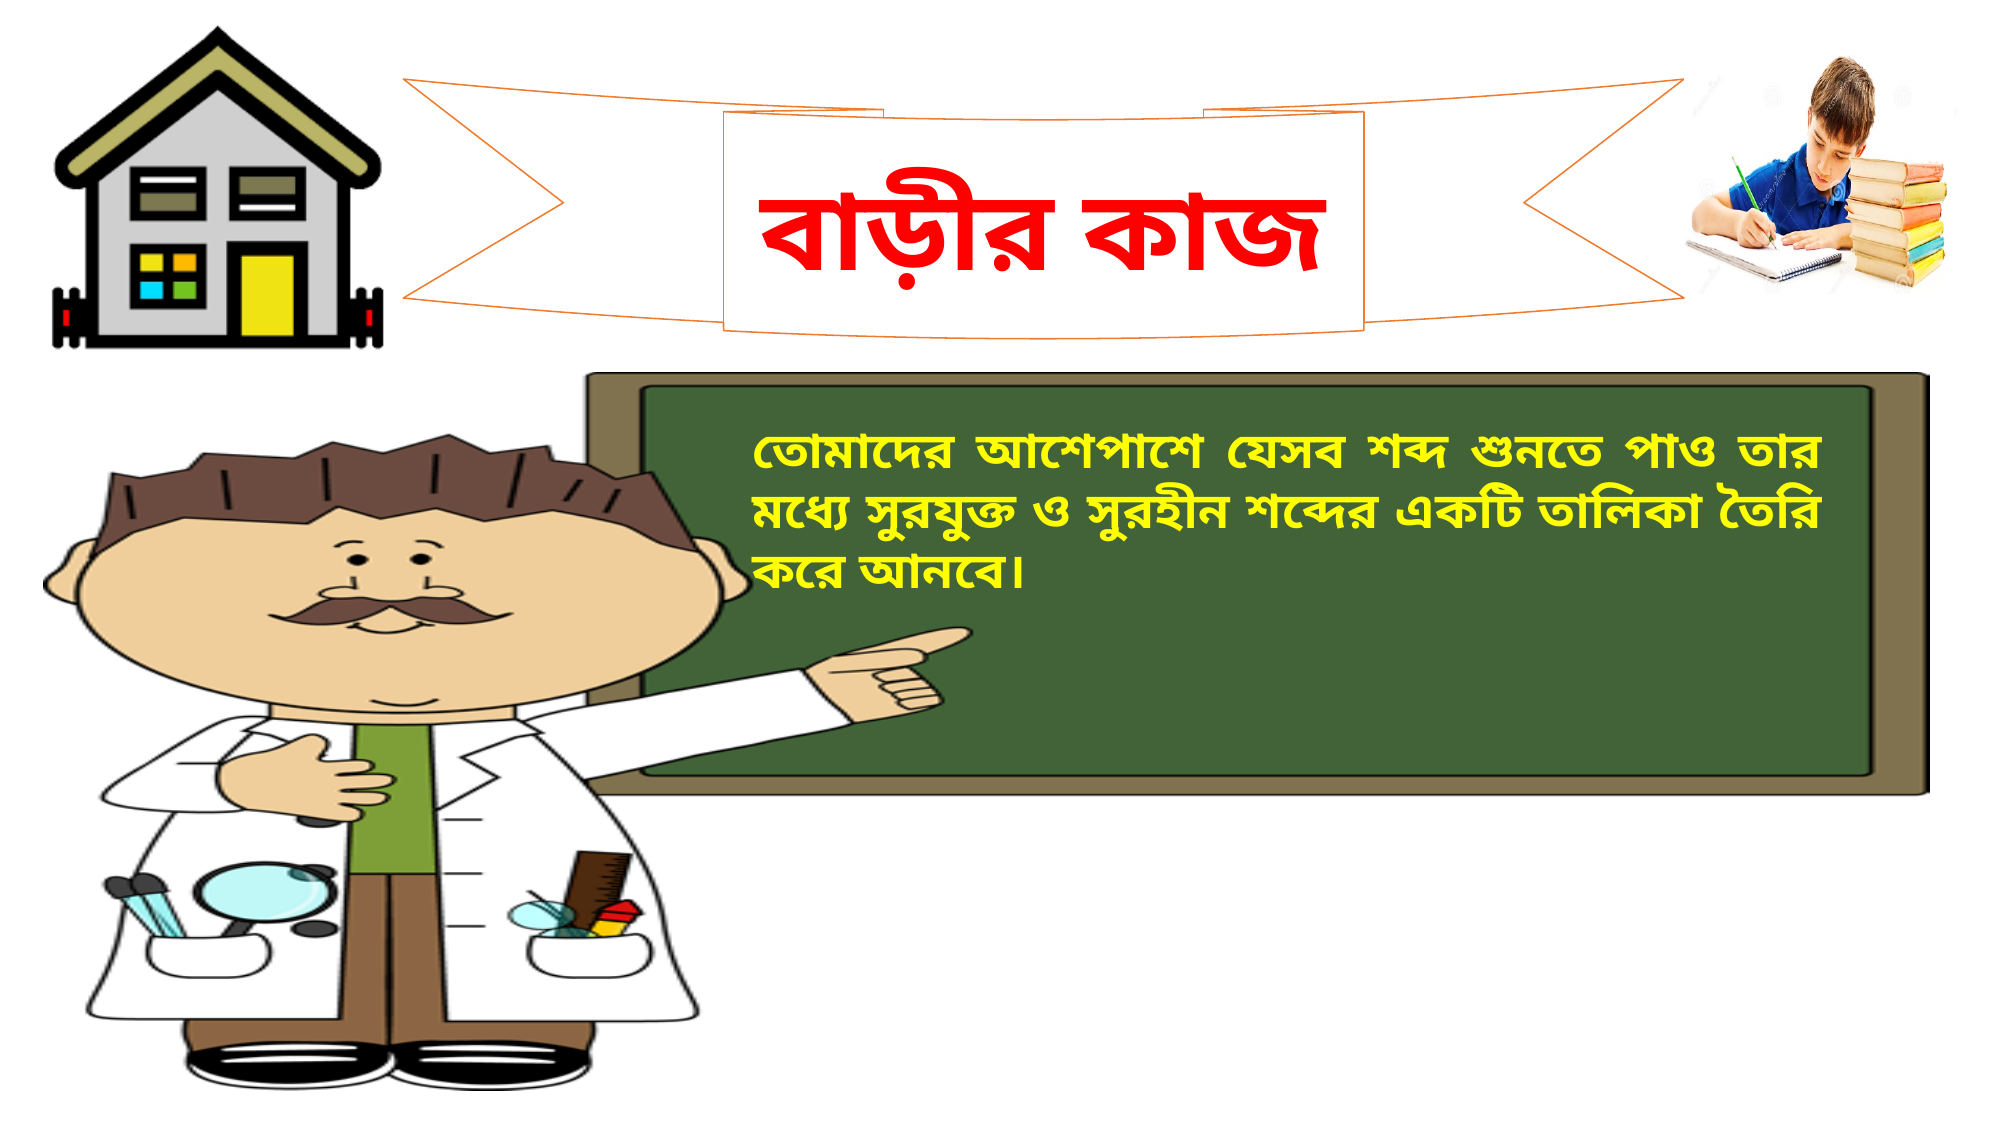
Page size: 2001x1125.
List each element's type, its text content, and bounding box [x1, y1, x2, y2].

picture [1683, 55, 1957, 294]
text_box বাড়ীর কাজ [403, 79, 1685, 339]
picture [43, 20, 1930, 1091]
